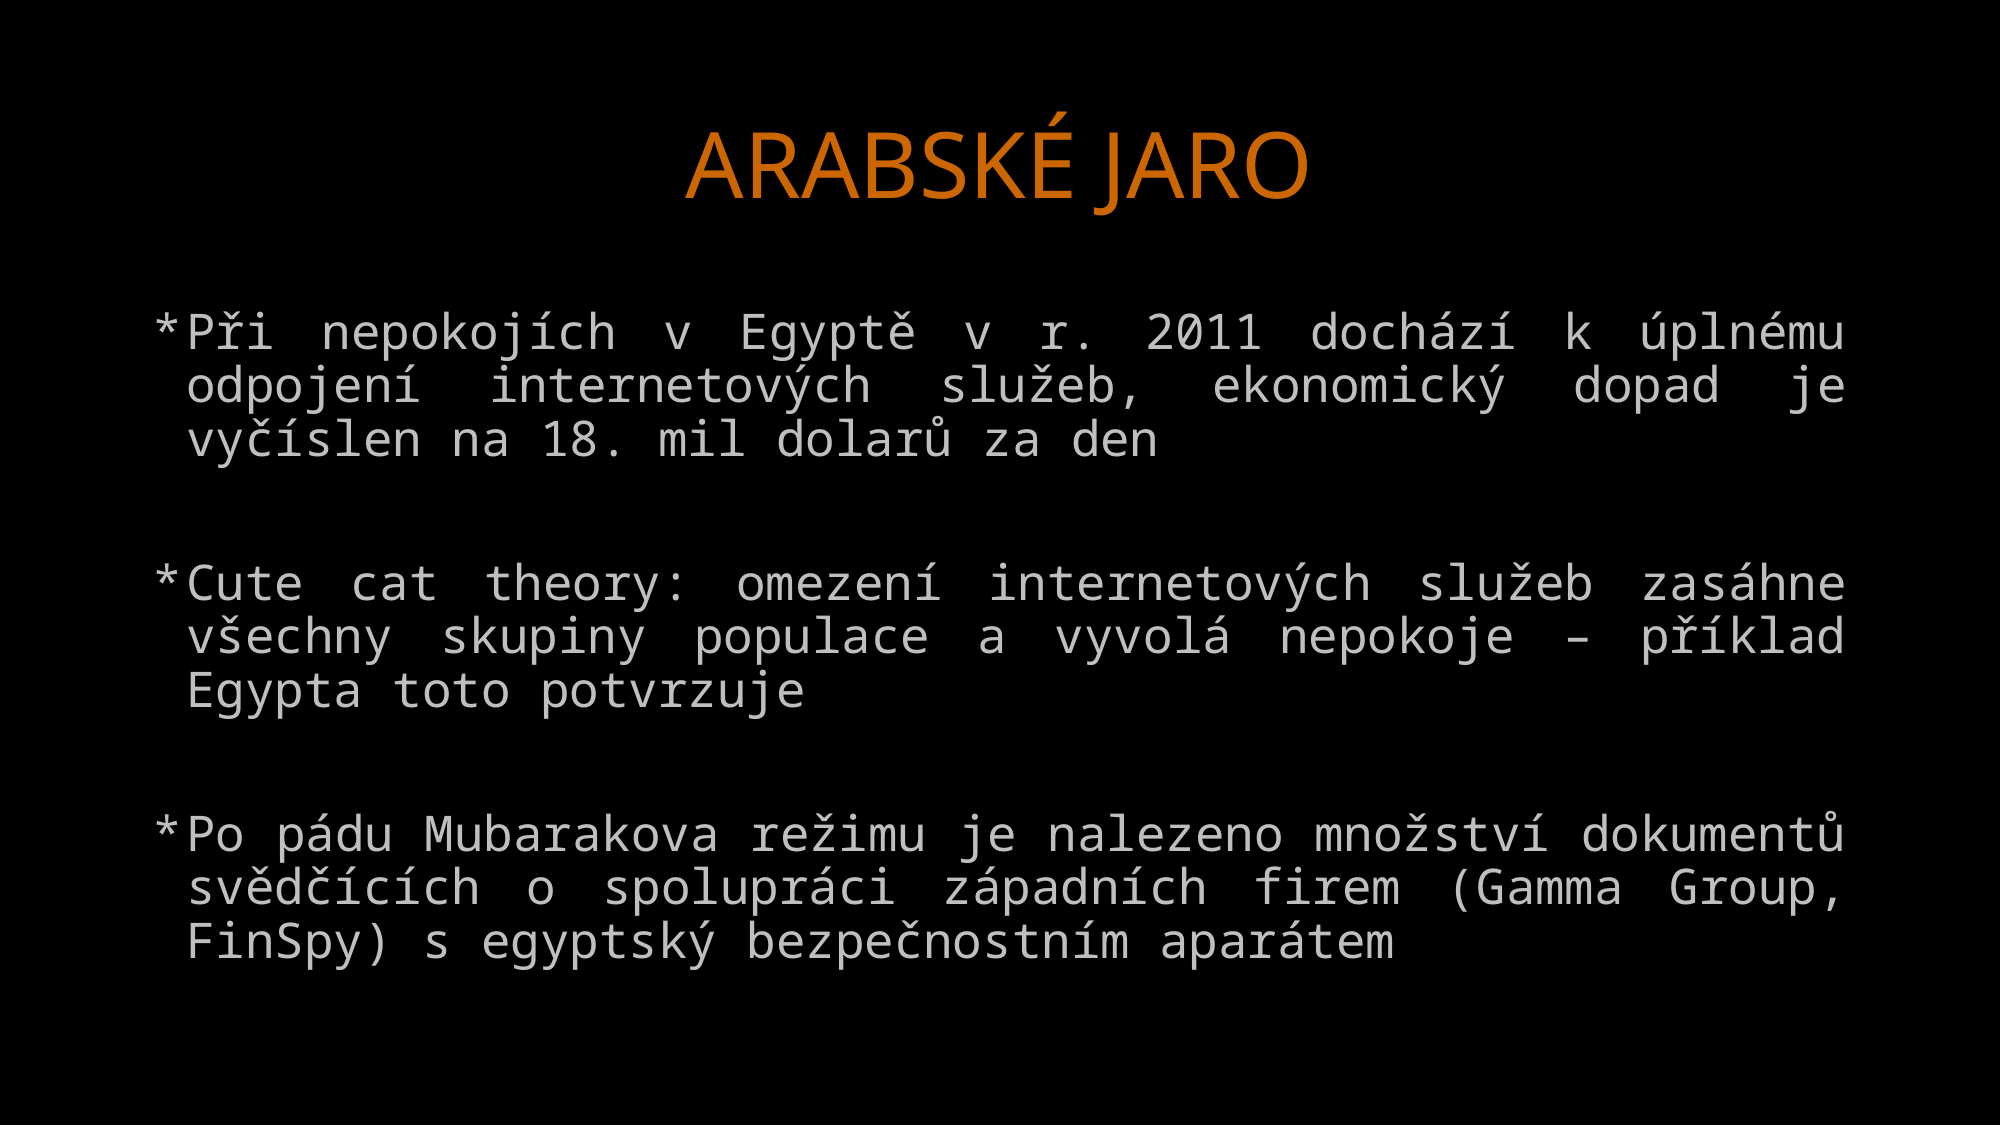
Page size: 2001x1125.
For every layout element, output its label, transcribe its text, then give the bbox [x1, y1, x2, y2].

title ARABSKÉ JARO [137, 59, 1863, 278]
list Při nepokojích v Egyptě v r. 2011 dochází k úplnému odpojení internetových služeb, ekonomický dopad je vyčíslen na 18. mil dolarů za den Cute cat theory: omezení internetových služeb zasáhne všechny skupiny populace a vyvolá nepokoje – příklad Egypta toto potvrzuje Po pádu Mubarakova režimu je nalezeno množství dokumentů svědčících o spolupráci západních firem (Gamma Group, FinSpy) s egyptský bezpečnostním aparátem [137, 299, 1863, 1014]
